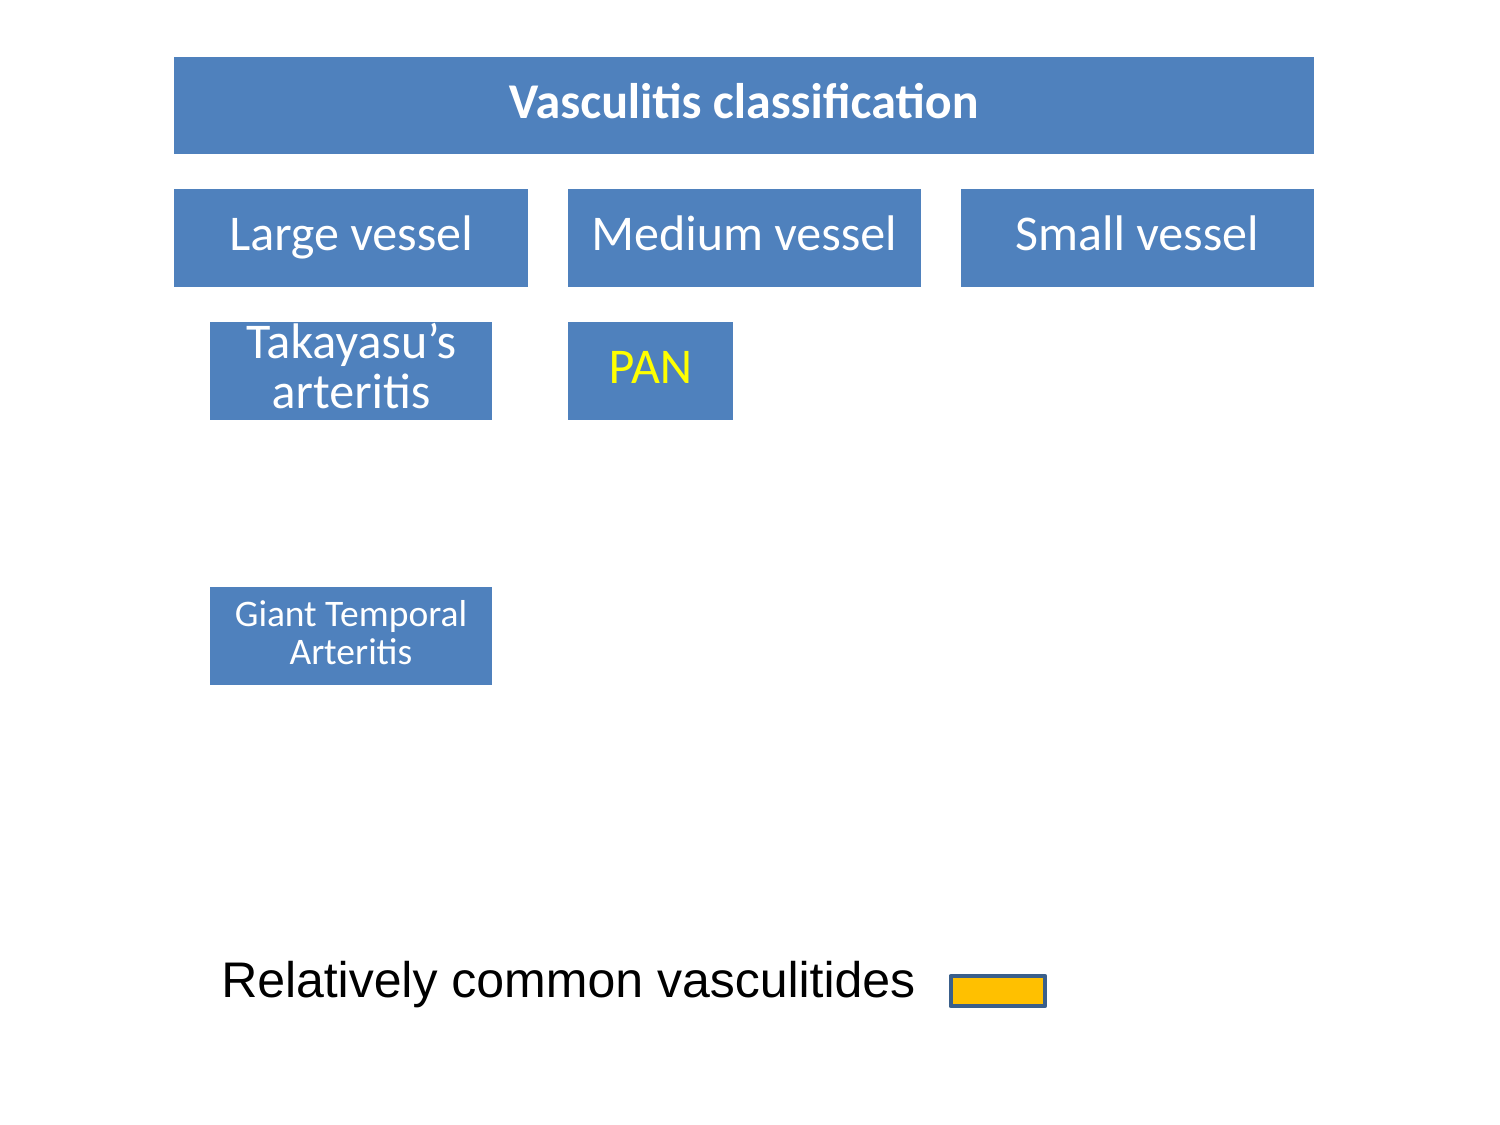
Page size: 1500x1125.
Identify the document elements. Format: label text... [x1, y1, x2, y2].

text_box Relatively common vasculitides [206, 962, 1282, 1016]
text_box [949, 974, 1047, 1008]
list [29, 54, 1459, 953]
